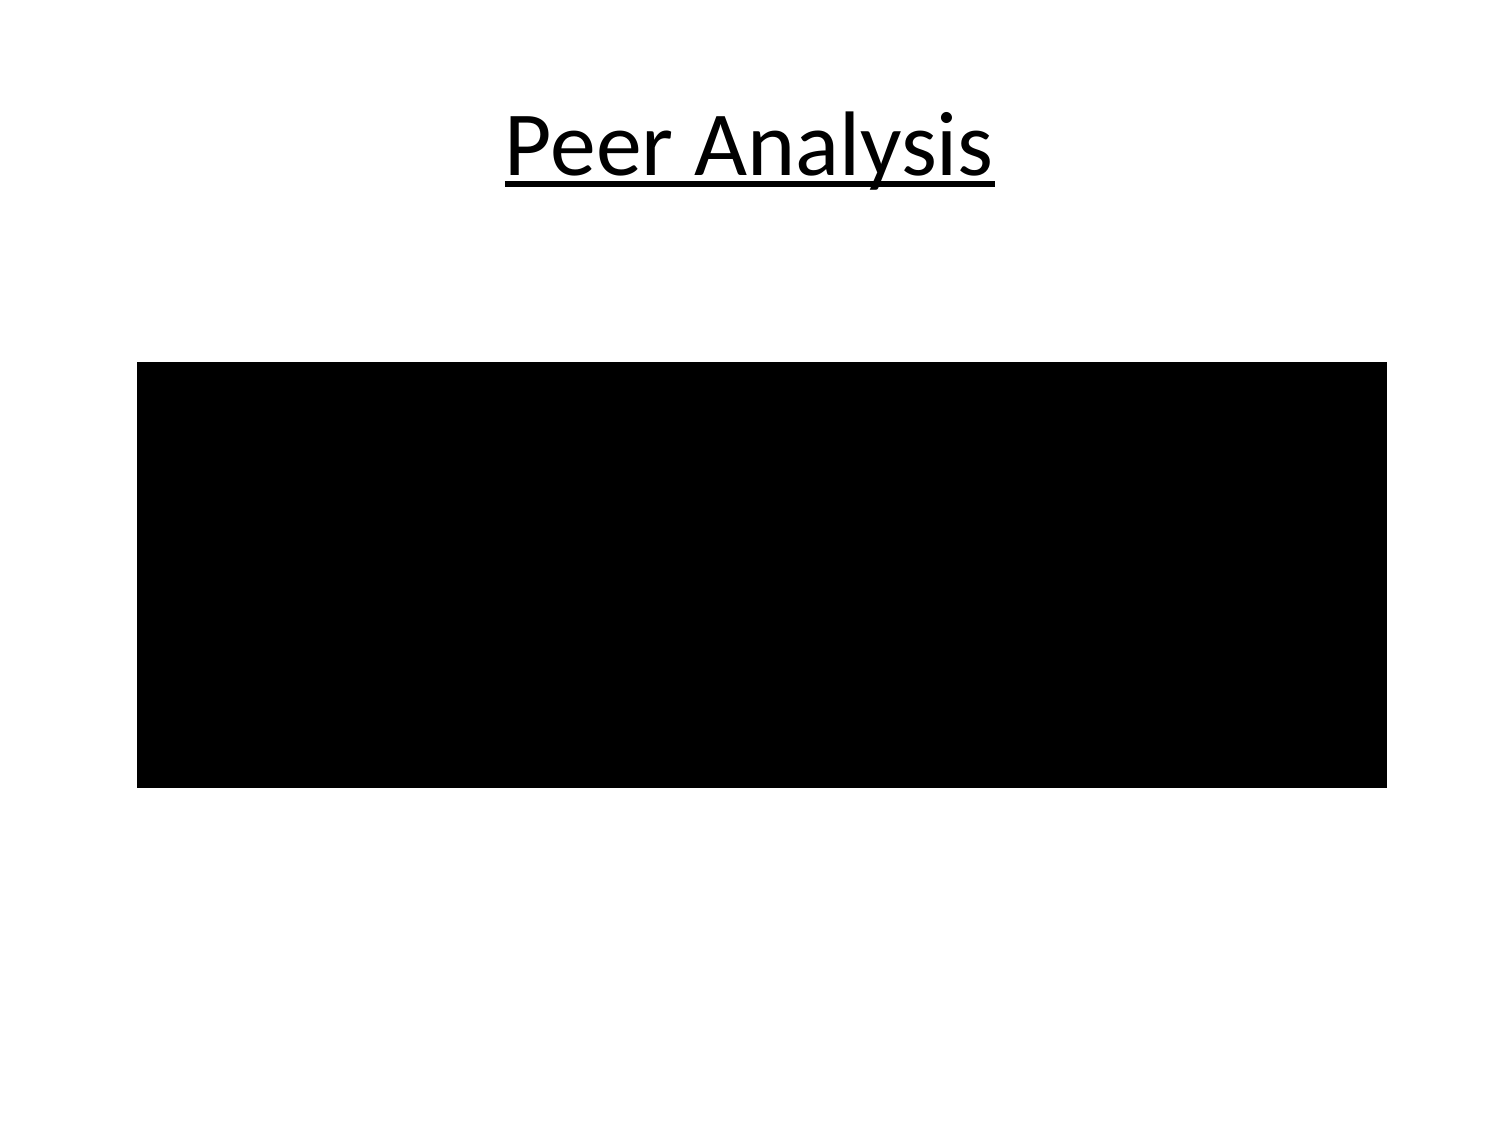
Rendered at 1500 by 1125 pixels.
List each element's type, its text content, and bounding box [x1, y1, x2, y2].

title Peer Analysis [75, 45, 1425, 233]
picture [137, 362, 1387, 788]
